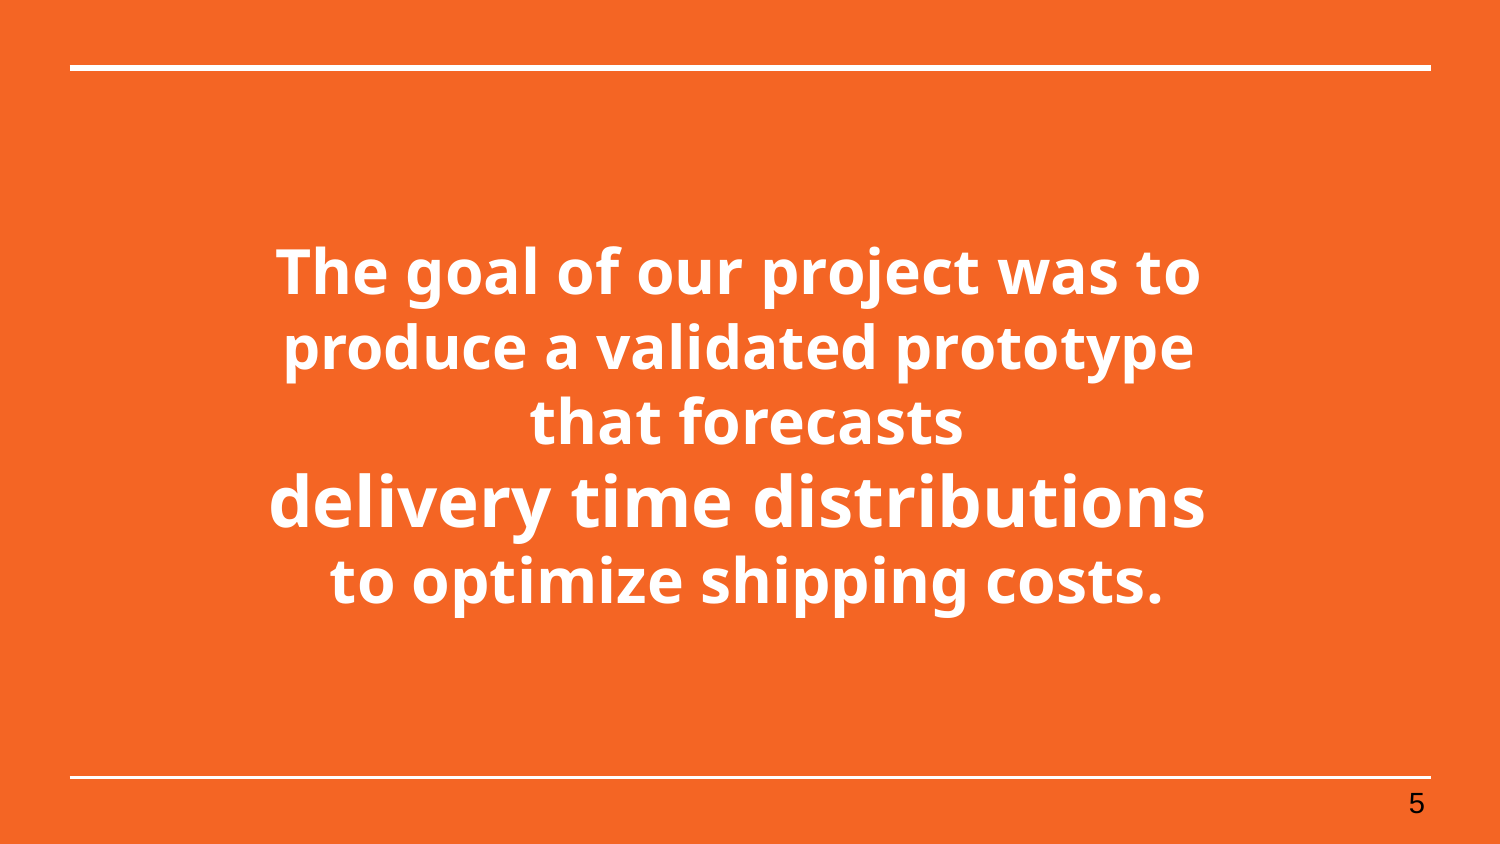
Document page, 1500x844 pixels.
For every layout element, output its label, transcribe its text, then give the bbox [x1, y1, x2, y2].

slide_number ‹#› [1394, 769, 1484, 834]
title The goal of our project was to produce a validated prototype that forecasts delivery time distributions to optimize shipping costs. [66, 74, 1428, 774]
